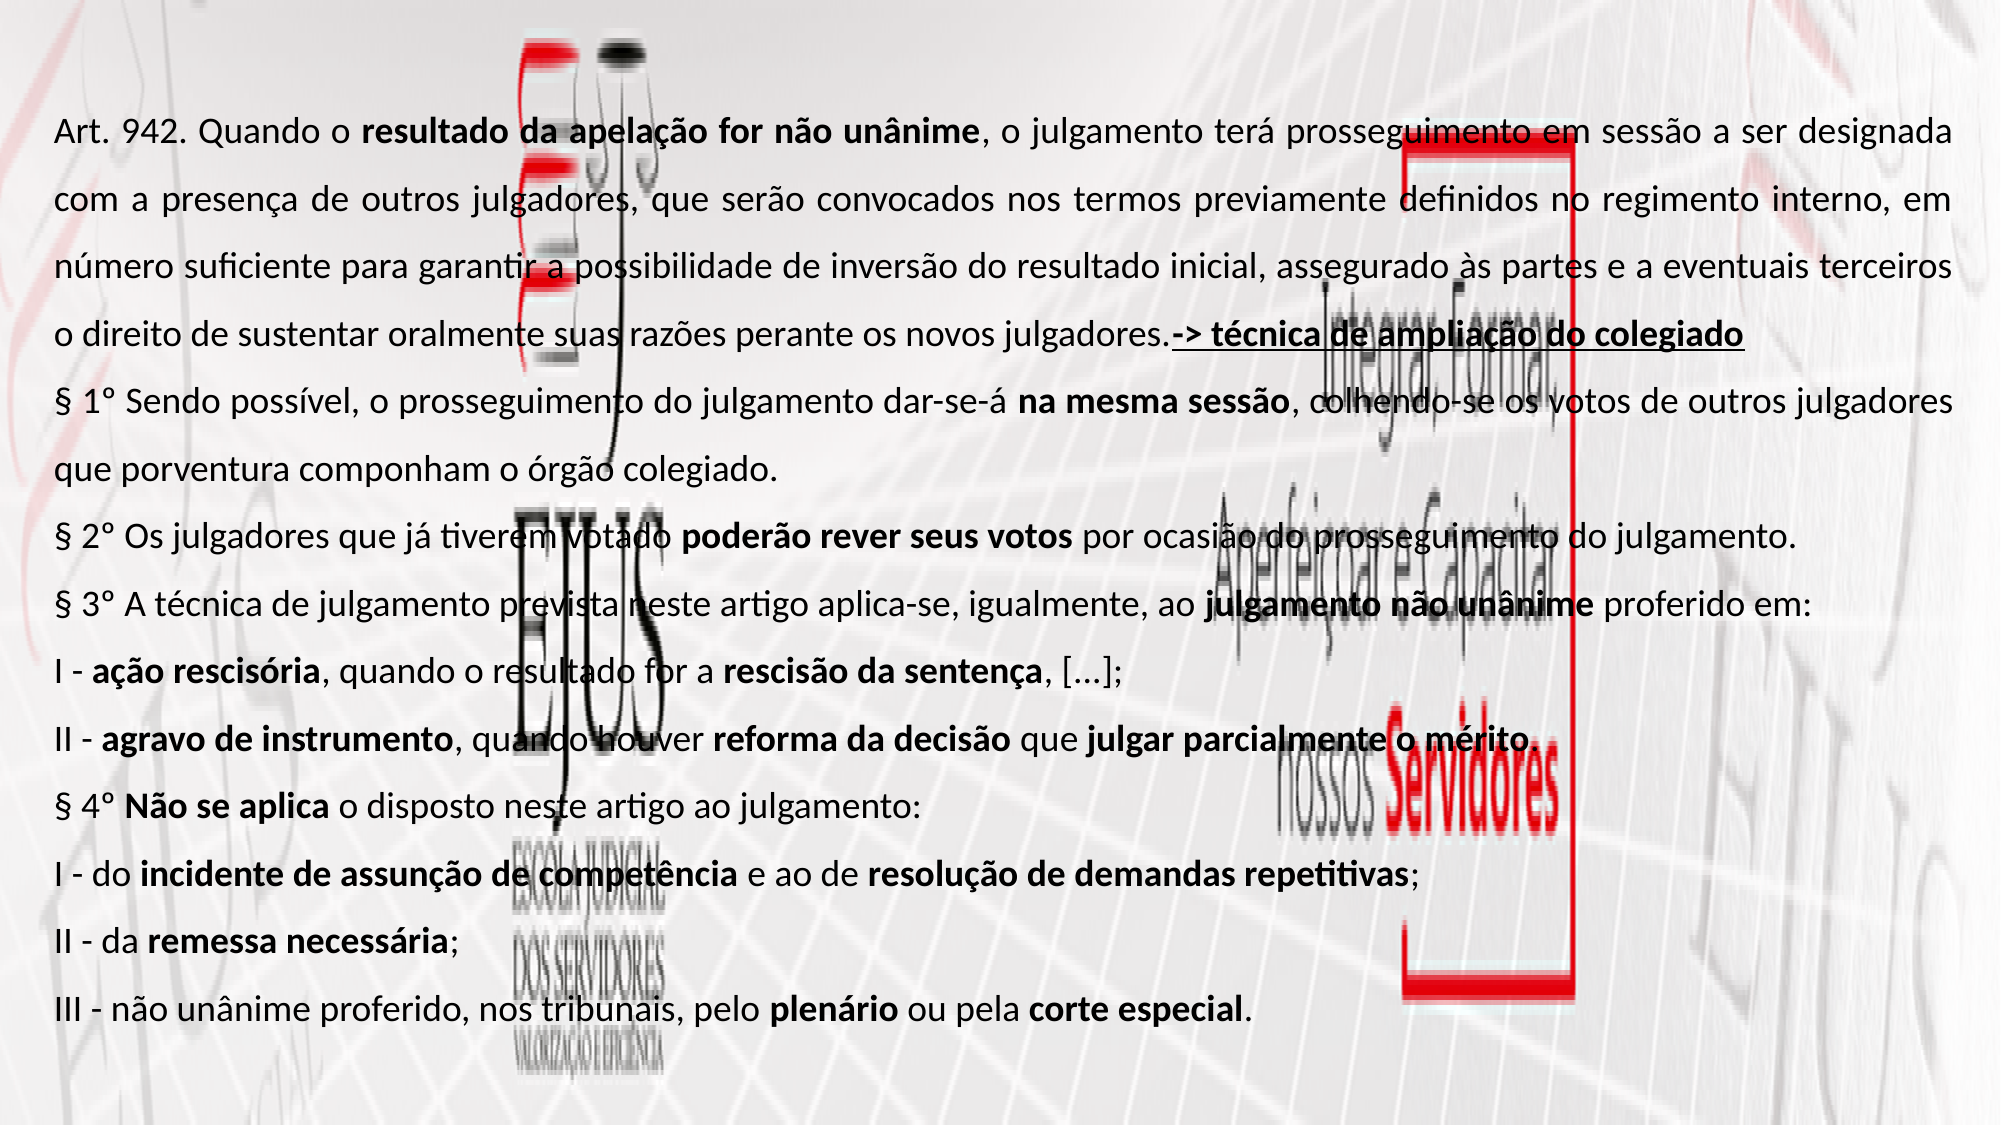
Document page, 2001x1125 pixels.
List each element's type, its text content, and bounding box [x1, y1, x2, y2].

subtitle Art. 942. Quando o resultado da apelação for não unânime, o julgamento terá prosseguimento em sessão a ser designada com a presença de outros julgadores, que serão convocados nos termos previamente definidos no regimento interno, em número suficiente para garantir a possibilidade de inversão do resultado inicial, assegurado às partes e a eventuais terceiros o direito de sustentar oralmente suas razões perante os novos julgadores.-> técnica de ampliação do colegiado § 1º Sendo possível, o prosseguimento do julgamento dar-se-á na mesma sessão, colhendo-se os votos de outros julgadores que porventura componham o órgão colegiado. § 2º Os julgadores que já tiverem votado poderão rever seus votos por ocasião do prosseguimento do julgamento. § 3º A técnica de julgamento prevista neste artigo aplica-se, igualmente, ao julgamento não unânime proferido em: I - ação rescisória, quando o resultado for a rescisão da sentença, [...]; II - agravo de instrumento, quando houver reforma da decisão que julgar parcialmente o mérito. § 4º Não se aplica o disposto neste artigo ao julgamento: I - do incidente de assunção de competência e ao de resolução de demandas repetitivas; II - da remessa necessária; III - não unânime proferido, nos tribunais, pelo plenário ou pela corte especial. [38, 76, 1970, 1097]
picture [0, 0, 2001, 1125]
